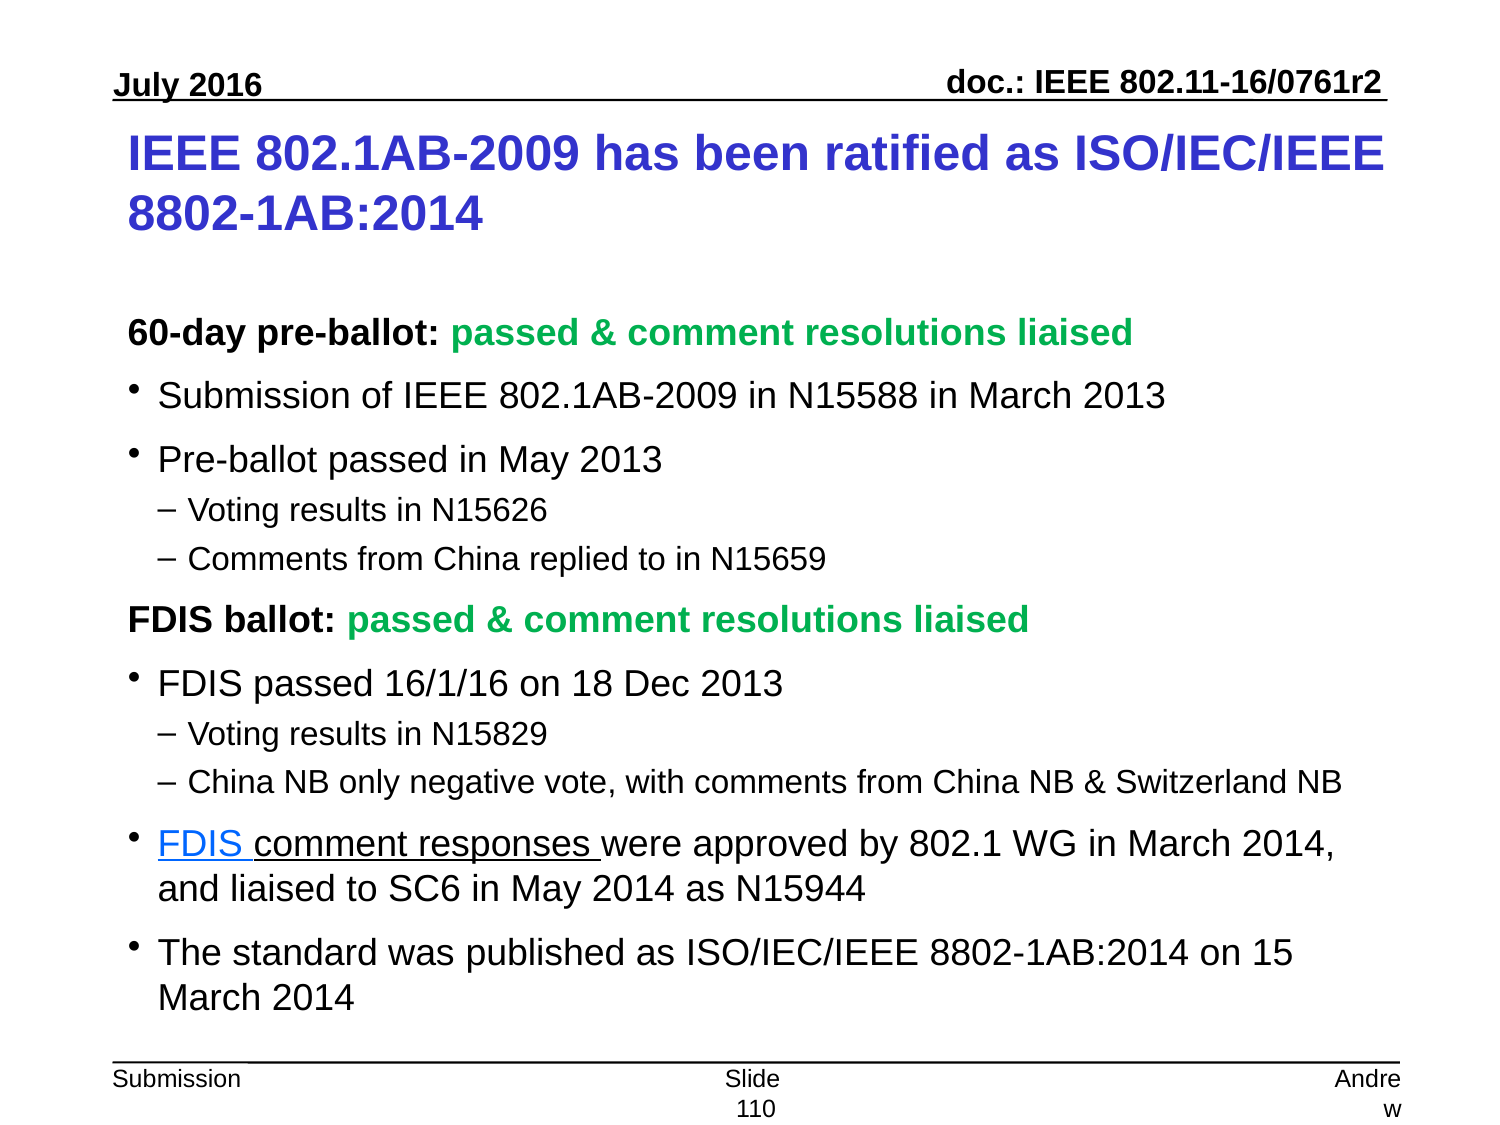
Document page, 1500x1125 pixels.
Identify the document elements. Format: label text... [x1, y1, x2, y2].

list 60-day pre-ballot: passed & comment resolutions liaised Submission of IEEE 802.1AB-2009 in N15588 in March 2013 Pre-ballot passed in May 2013 Voting results in N15626 Comments from China replied to in N15659 FDIS ballot: passed & comment resolutions liaised FDIS passed 16/1/16 on 18 Dec 2013 Voting results in N15829 China NB only negative vote, with comments from China NB & Switzerland NB FDIS comment responses were approved by 802.1 WG in March 2014, and liaised to SC6 in May 2014 as N15944 The standard was published as ISO/IEC/IEEE 8802-1AB:2014 on 15 March 2014 [112, 299, 1388, 975]
footer Andrew Myles, Cisco [1320, 1061, 1402, 1093]
slide_number Slide 110 [709, 1061, 803, 1093]
title IEEE 802.1AB-2009 has been ratified as ISO/IEC/IEEE 8802-1AB:2014 [112, 112, 1475, 288]
